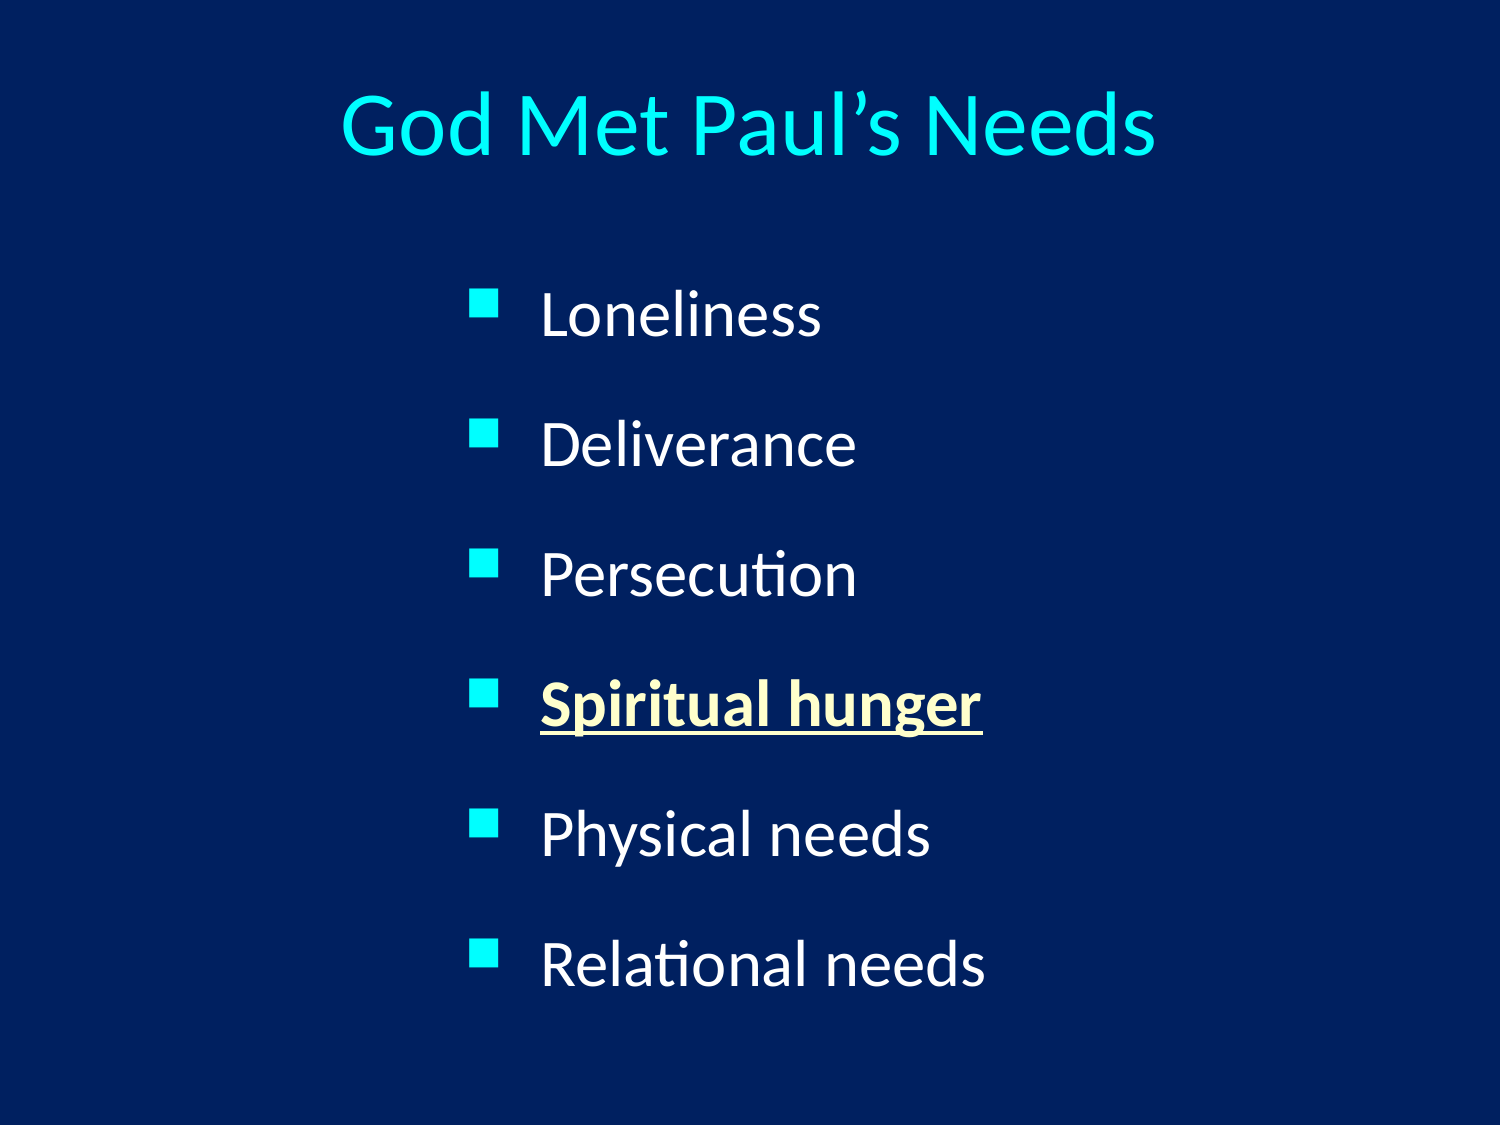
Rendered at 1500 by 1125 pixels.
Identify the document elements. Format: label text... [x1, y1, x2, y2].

list Loneliness Deliverance Persecution Spiritual hunger Physical needs Relational needs [449, 262, 1051, 995]
title God Met Paul’s Needs [112, 37, 1388, 200]
